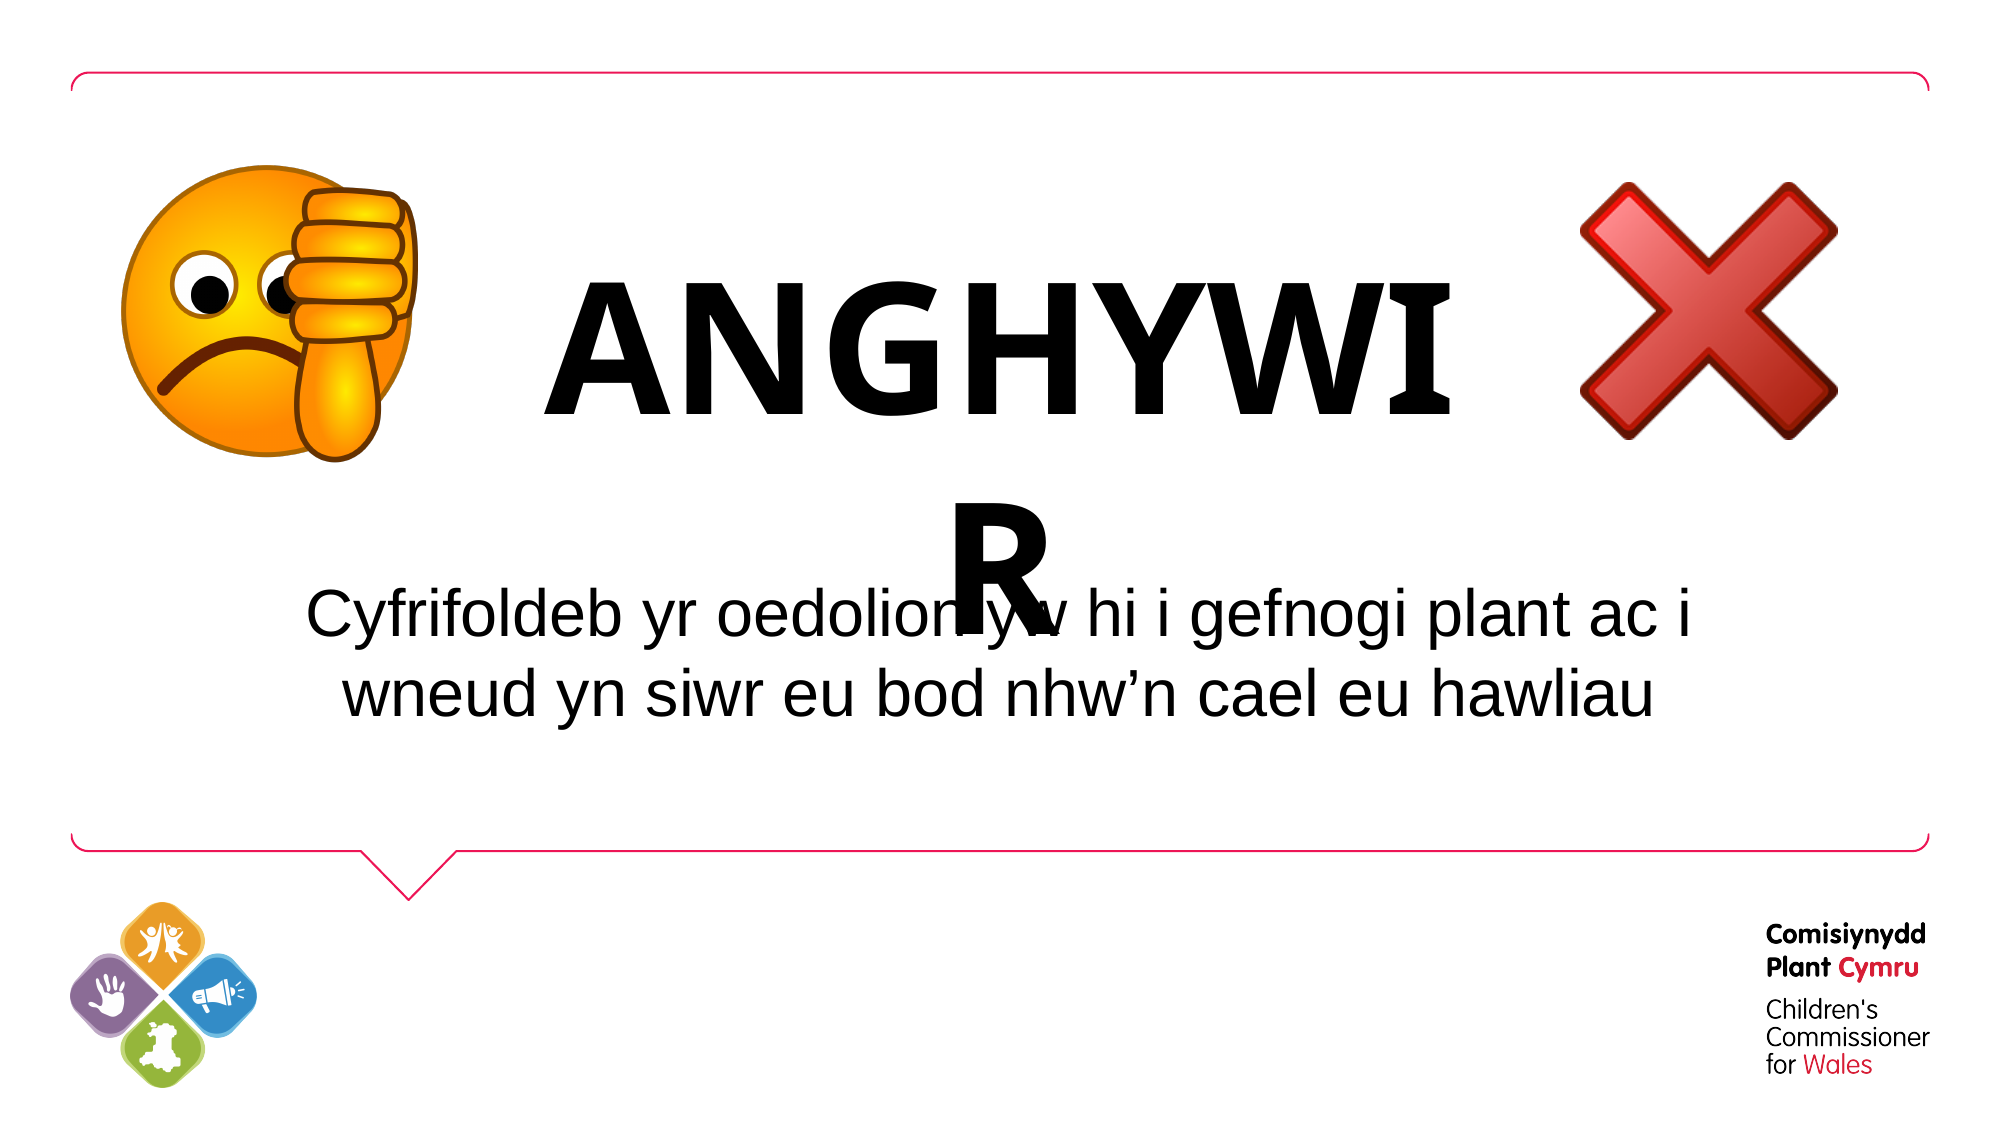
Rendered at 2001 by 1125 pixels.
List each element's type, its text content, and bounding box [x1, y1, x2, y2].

picture [1580, 182, 1838, 440]
text_box ANGHYWIR [500, 224, 1500, 562]
picture [70, 902, 257, 1088]
picture [115, 159, 418, 463]
text_box Cyfrifoldeb yr oedolion yw hi i gefnogi plant ac i wneud yn siwr eu bod nhw’n cael eu hawliau [246, 562, 1753, 738]
picture [1766, 922, 1930, 1074]
